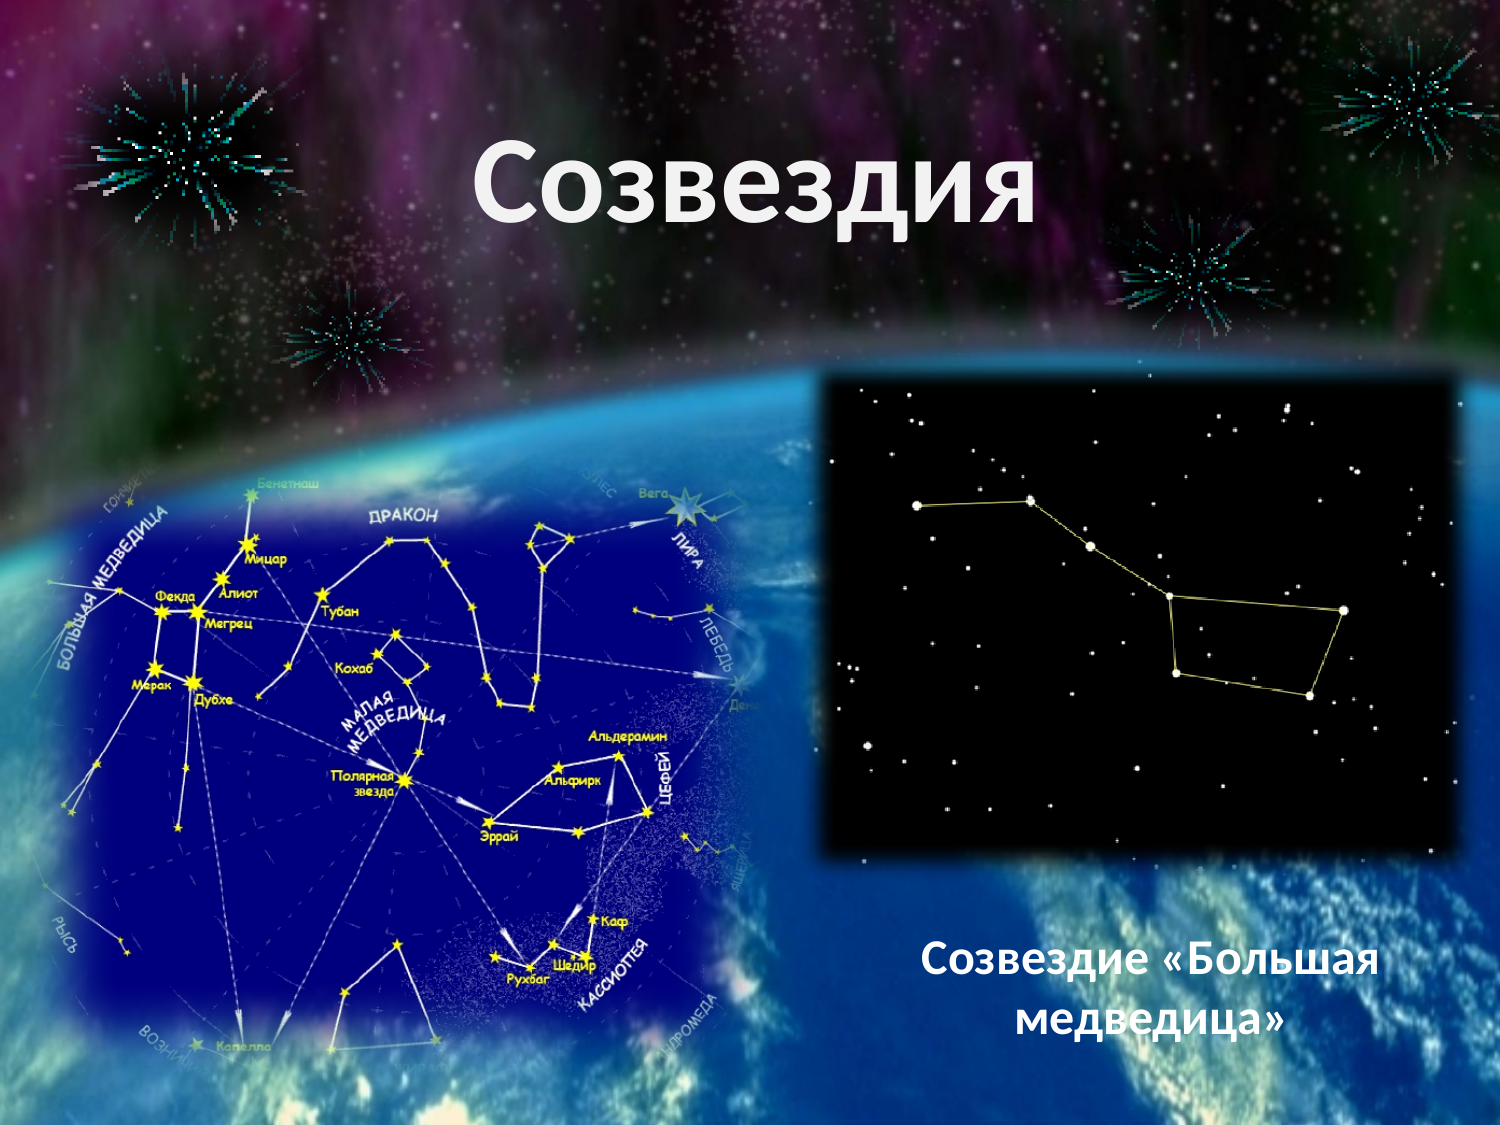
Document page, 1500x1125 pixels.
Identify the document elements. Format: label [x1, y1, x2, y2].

picture [796, 6, 1500, 882]
picture [41, 36, 455, 421]
list [0, 0, 1500, 1125]
picture [17, 455, 771, 1083]
